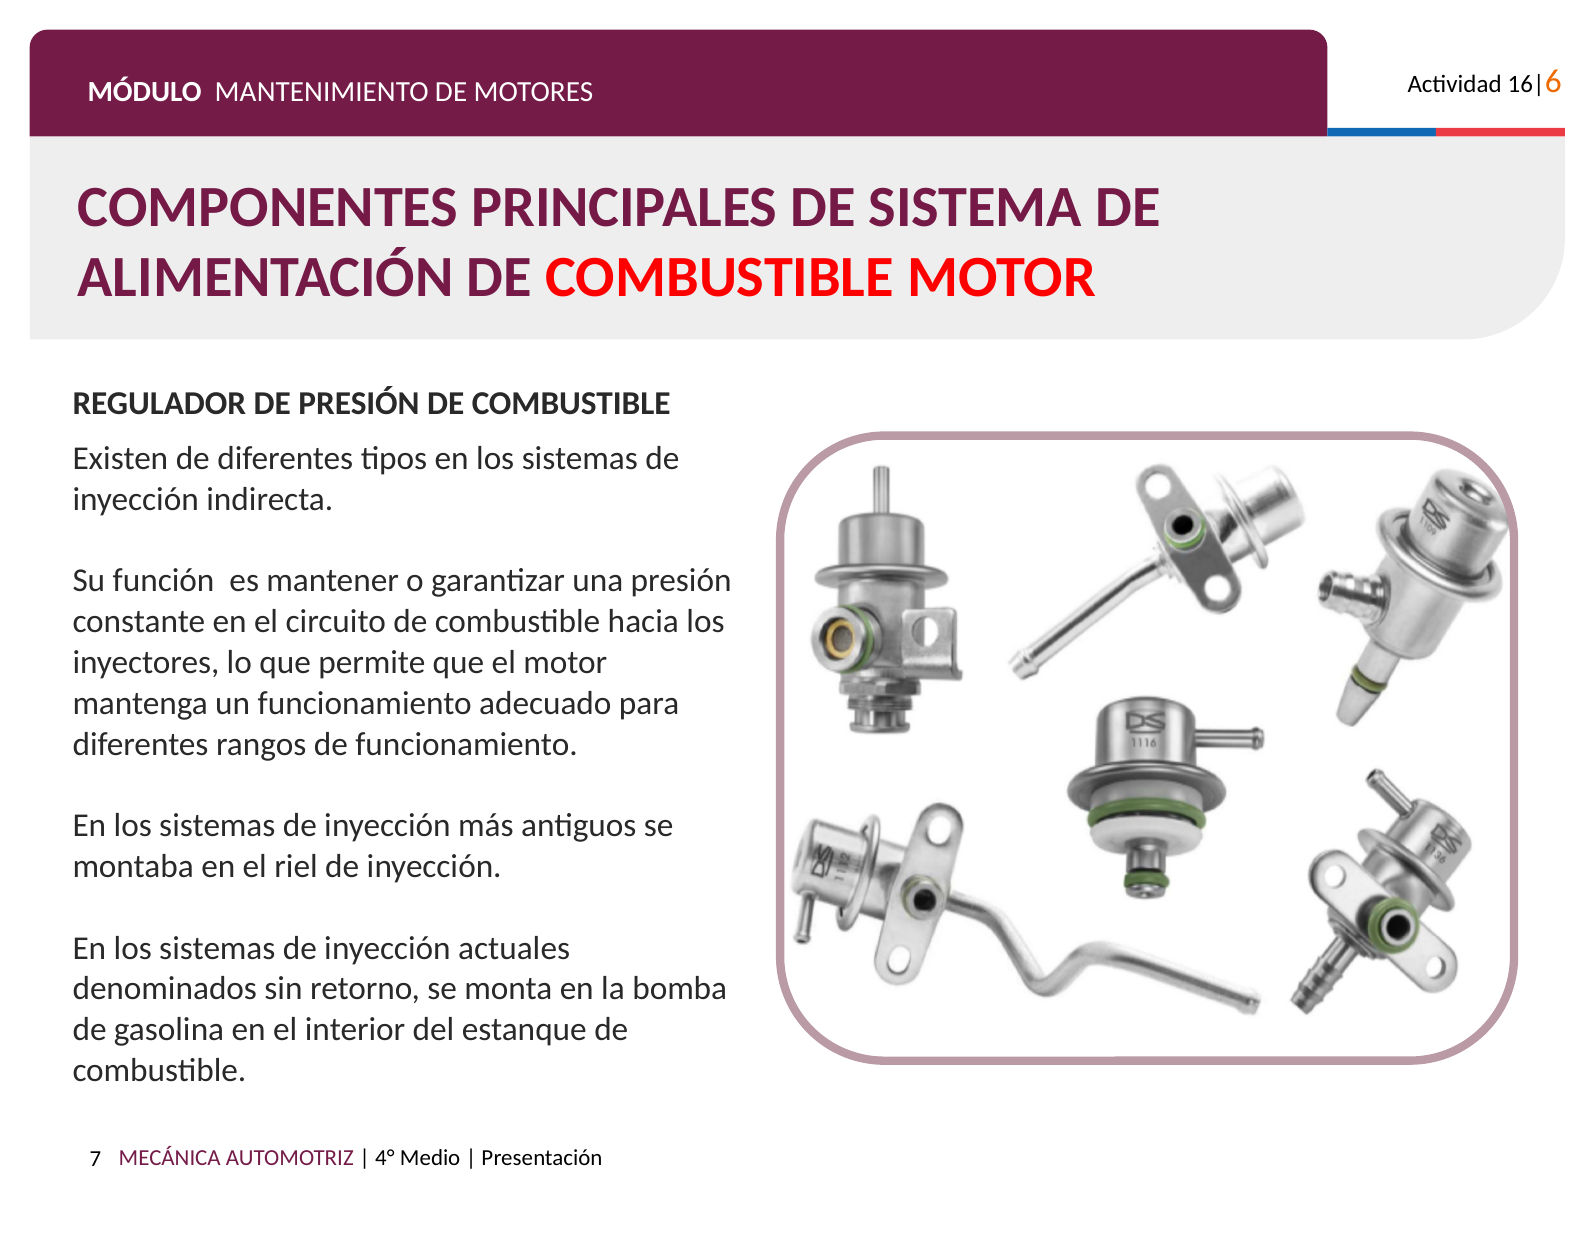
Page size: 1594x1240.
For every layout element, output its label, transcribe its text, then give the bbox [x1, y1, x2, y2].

text_box REGULADOR DE PRESIÓN DE COMBUSTIBLE [72, 381, 1025, 422]
text_box Existen de diferentes tipos en los sistemas de inyección indirecta. Su función es mantener o garantizar una presión constante en el circuito de combustible hacia los inyectores, lo que permite que el motor mantenga un funcionamiento adecuado para diferentes rangos de funcionamiento. En los sistemas de inyección más antiguos se montaba en el riel de inyección. En los sistemas de inyección actuales denominados sin retorno, se monta en la bomba de gasolina en el interior del estanque de combustible. [72, 435, 738, 1240]
text_box [780, 435, 1515, 1061]
text_box COMPONENTES PRINCIPALES DE SISTEMA DE ALIMENTACIÓN DE COMBUSTIBLE MOTOR [62, 153, 1531, 323]
